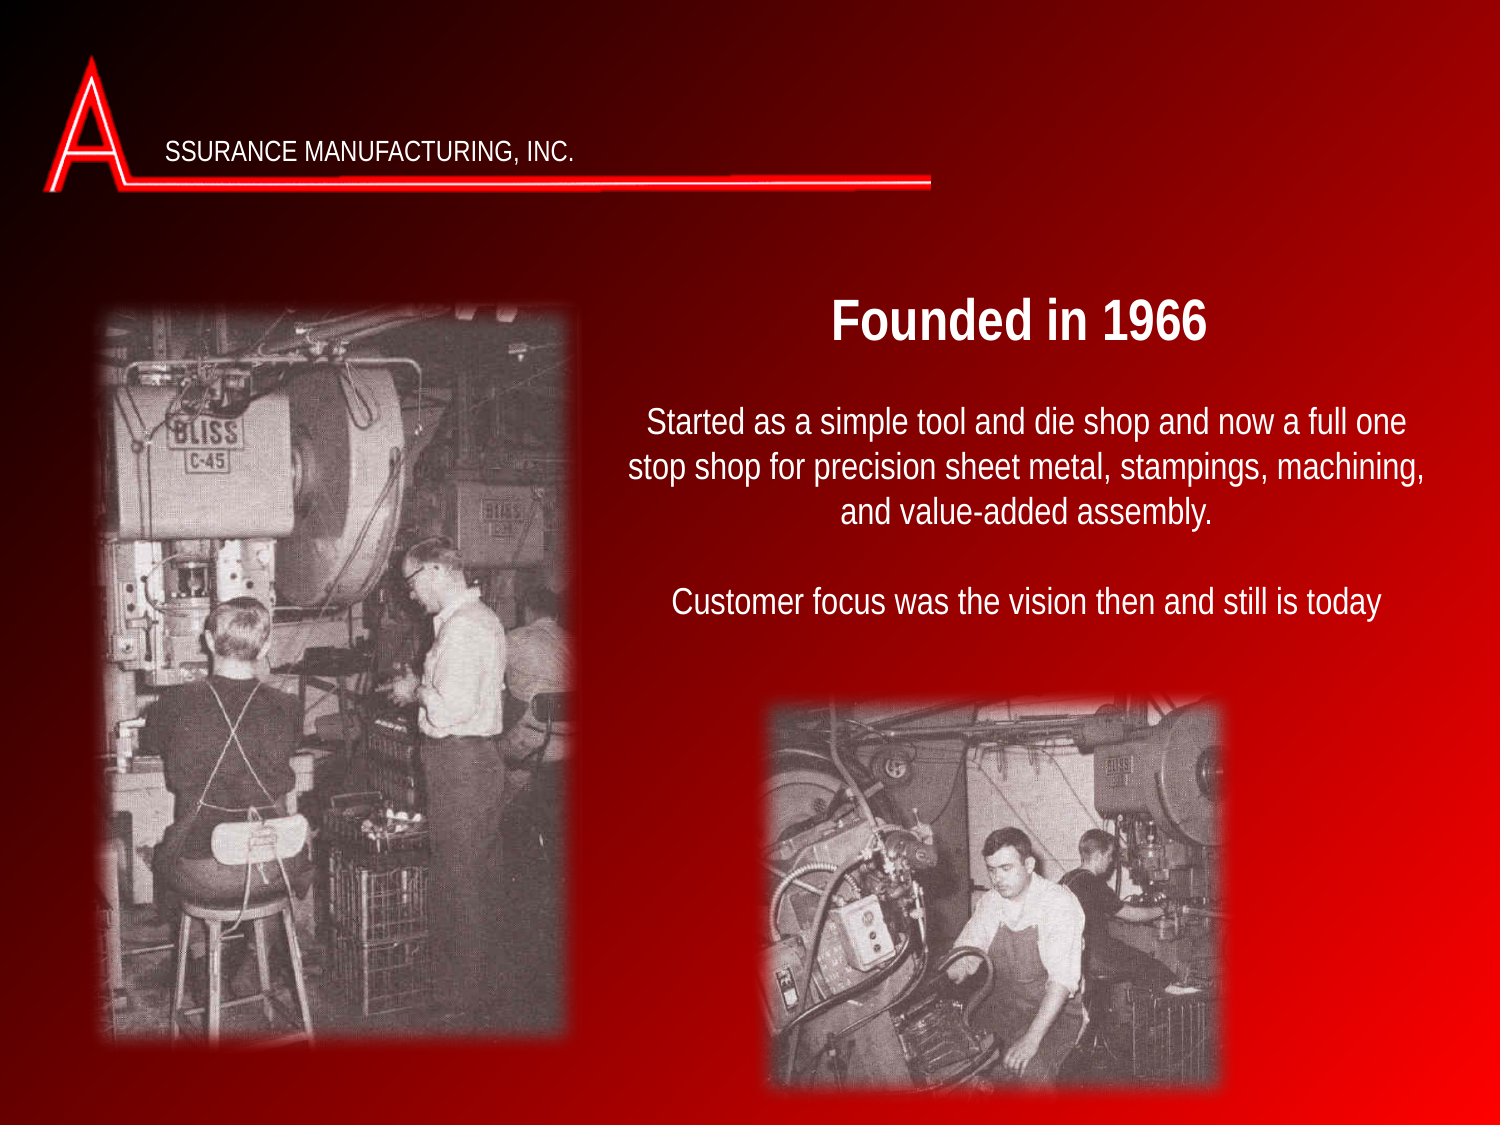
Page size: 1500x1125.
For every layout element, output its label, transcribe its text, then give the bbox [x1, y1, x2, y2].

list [749, 687, 1238, 1106]
text_box Founded in 1966 Started as a simple tool and die shop and now a full one stop shop for precision sheet metal, stampings, machining, and value-added assembly. Customer focus was the vision then and still is today [600, 275, 1454, 670]
picture [37, 52, 932, 198]
picture [87, 295, 584, 1054]
